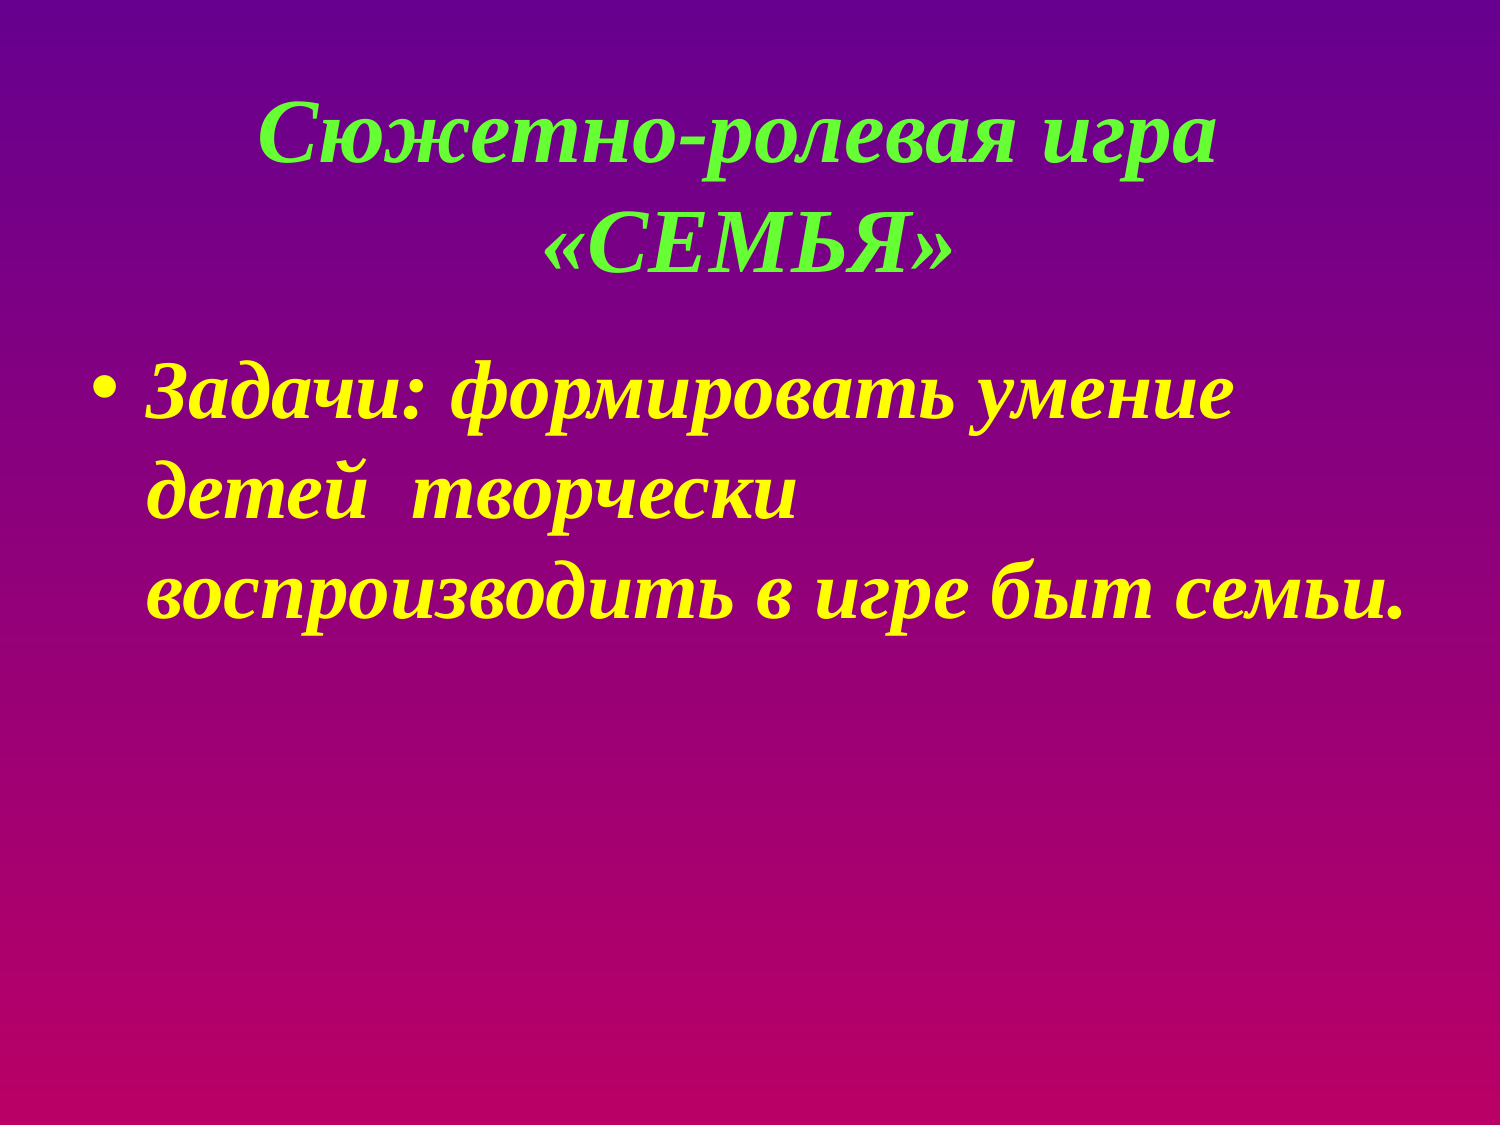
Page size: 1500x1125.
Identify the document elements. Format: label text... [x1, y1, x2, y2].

list Задачи: формировать умение детей творчески воспроизводить в игре быт семьи. [74, 327, 1426, 1006]
title Сюжетно-ролевая игра «СЕМЬЯ» [74, 44, 1426, 317]
